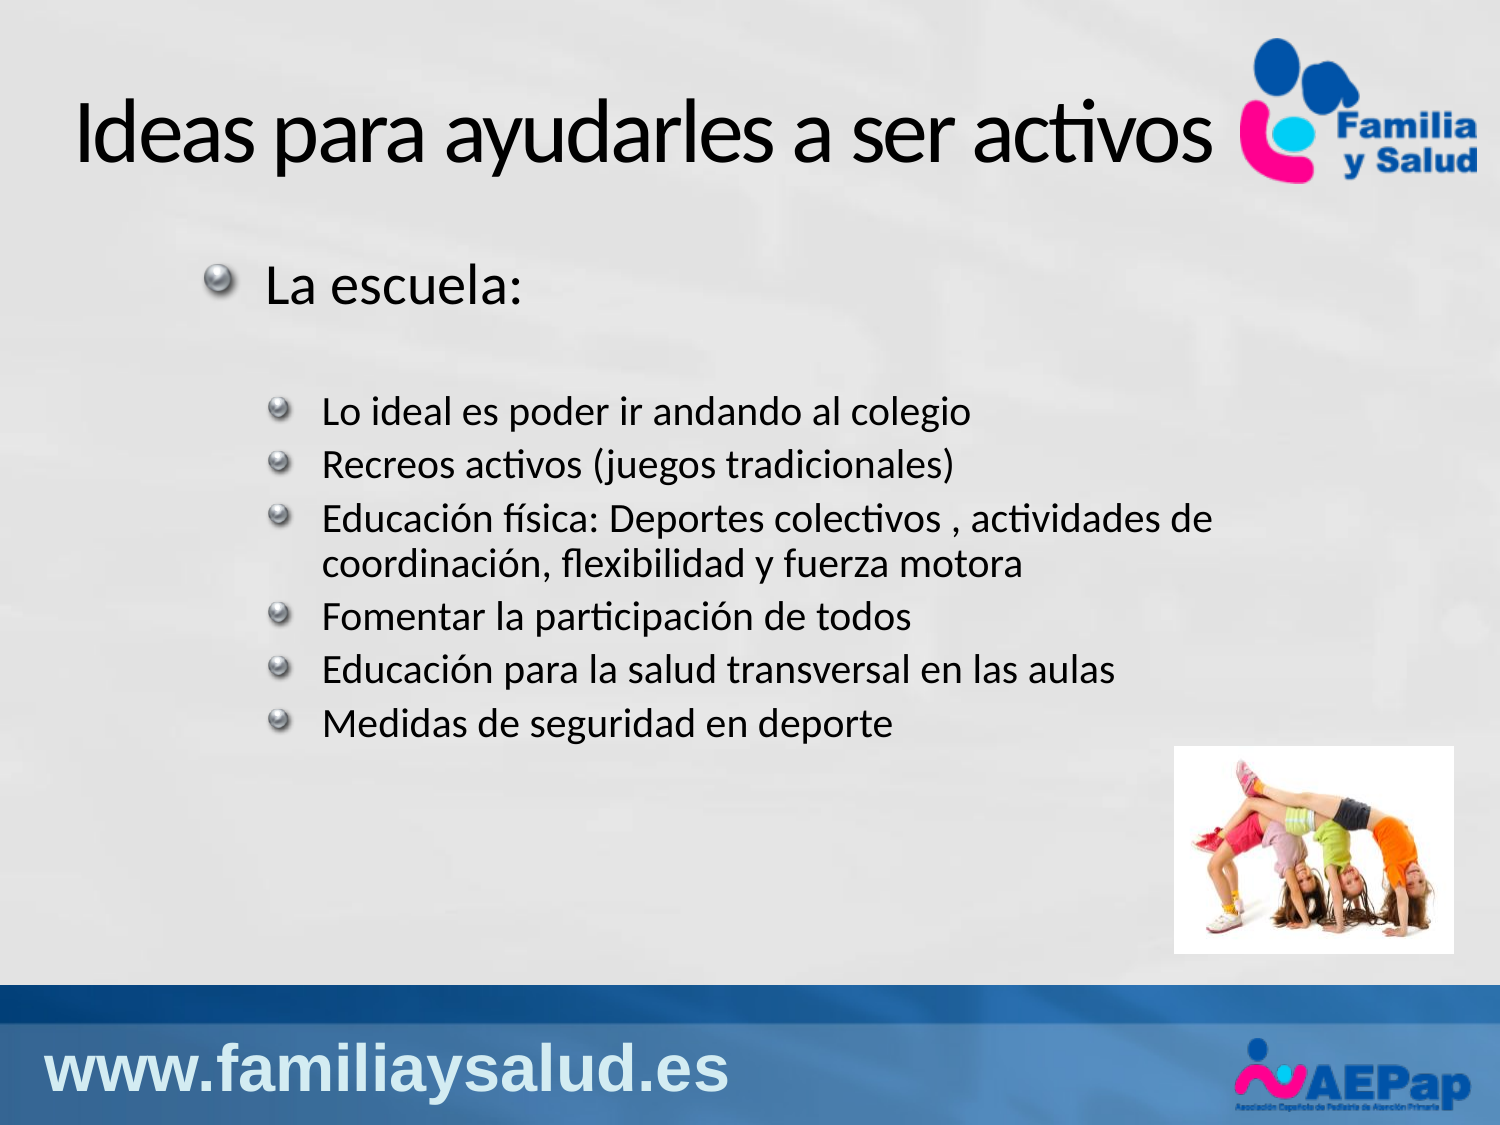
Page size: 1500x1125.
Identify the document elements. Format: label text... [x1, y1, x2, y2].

title Ideas para ayudarles a ser activos [73, 83, 1234, 184]
picture [200, 261, 242, 303]
picture [265, 706, 295, 736]
picture [265, 599, 295, 630]
text_box www.familiaysalud.es [29, 1017, 757, 1113]
picture [0, 0, 1500, 1125]
picture [265, 394, 295, 425]
picture [265, 653, 295, 683]
picture [265, 448, 295, 478]
picture [265, 501, 295, 531]
list La escuela: Lo ideal es poder ir andando al colegio Recreos activos (juegos tradicionales) Educación física: Deportes colectivos , actividades de coordinación, flexibilidad y fuerza motora Fomentar la participación de todos Educación para la salud transversal en las aulas Medidas de seguridad en deporte [115, 162, 1431, 1125]
